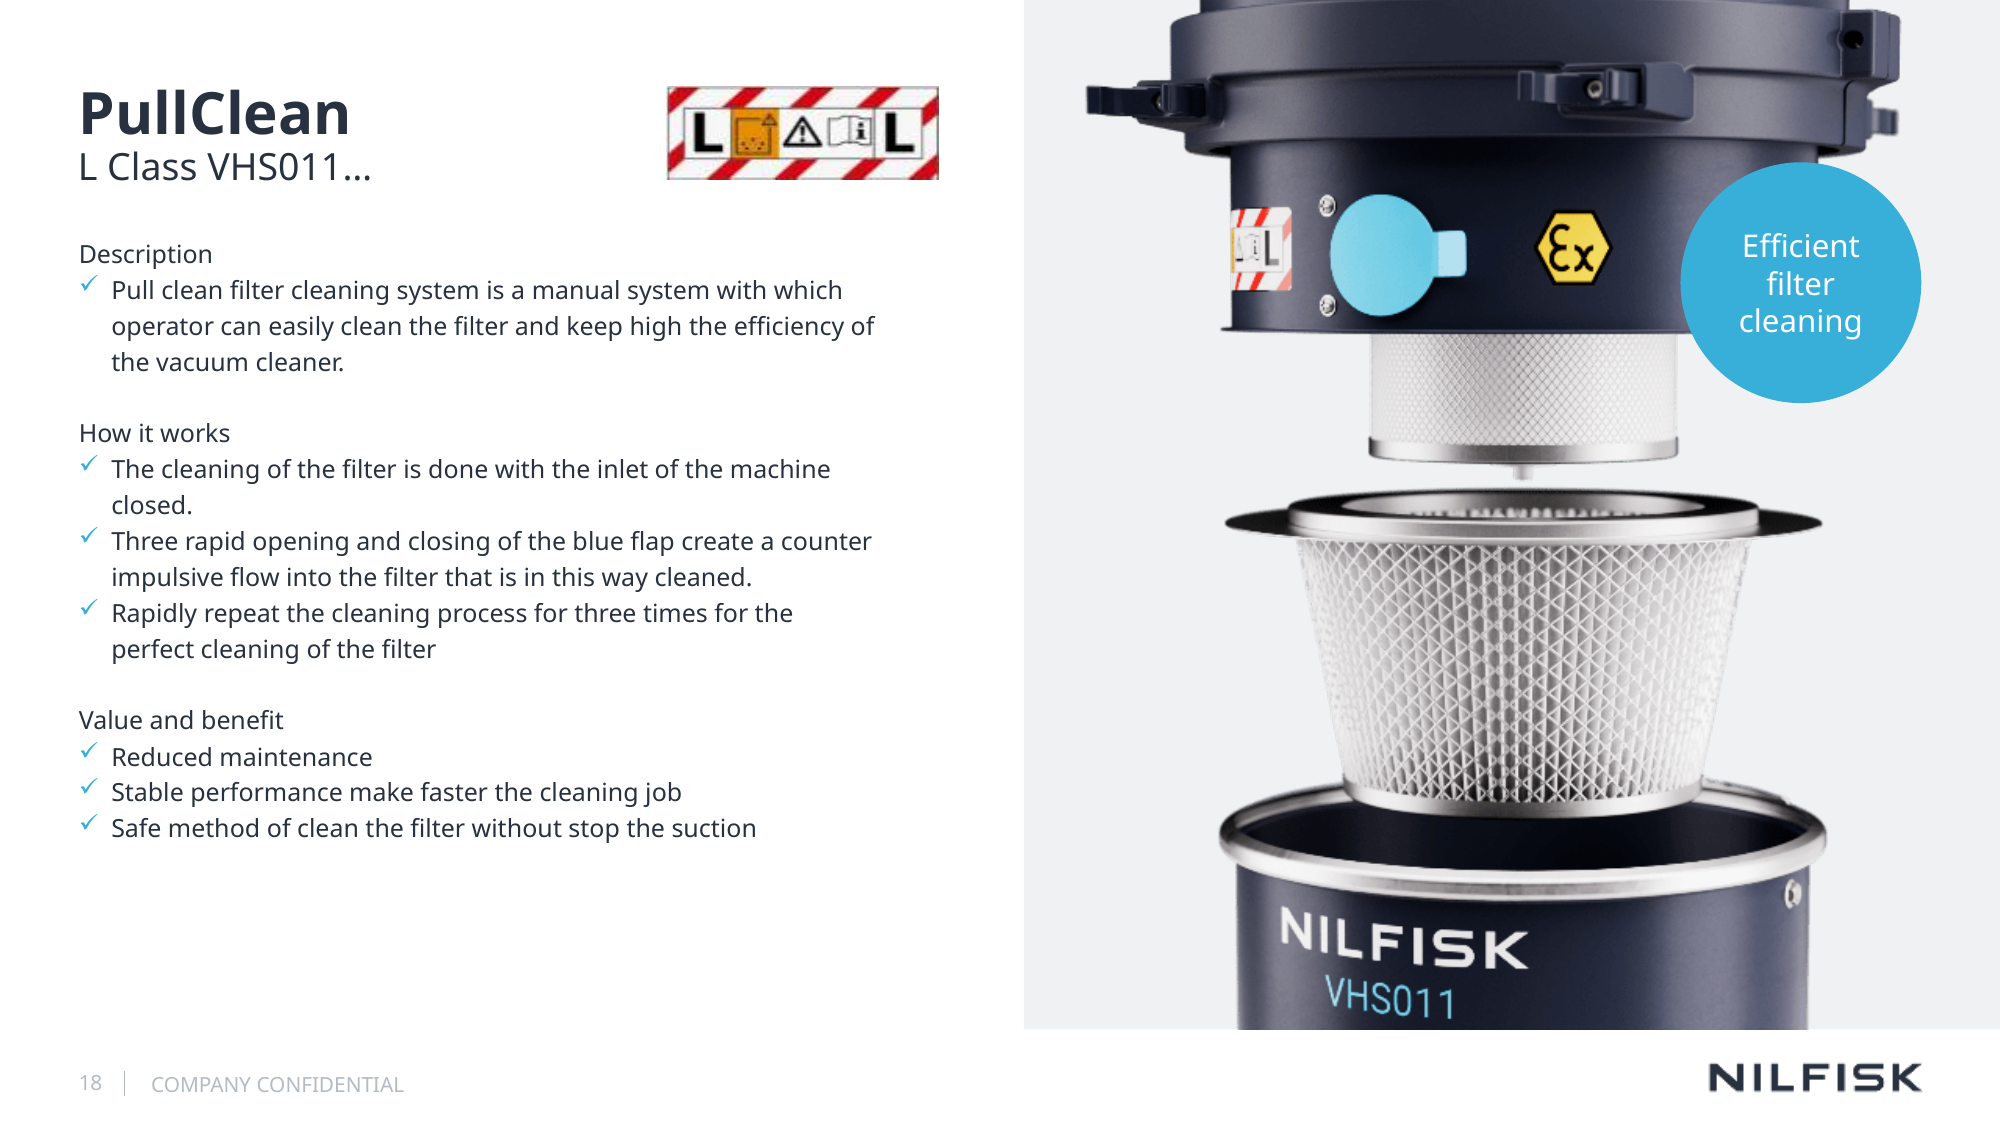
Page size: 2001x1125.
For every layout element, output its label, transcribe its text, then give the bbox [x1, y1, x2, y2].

slide_number 18 [78, 1071, 123, 1097]
picture [1023, 0, 2000, 1125]
list Description Pull clean filter cleaning system is a manual system with which operator can easily clean the filter and keep high the efficiency of the vacuum cleaner. How it works The cleaning of the filter is done with the inlet of the machine closed. Three rapid opening and closing of the blue flap create a counter impulsive flow into the filter that is in this way cleaned. Rapidly repeat the cleaning process for three times for the perfect cleaning of the filter Value and benefit Reduced maintenance Stable performance make faster the cleaning job Safe method of clean the filter without stop the suction [78, 232, 881, 1031]
footer COMPANY CONFIDENTIAL [151, 1071, 494, 1097]
list L Class VHS011… [78, 145, 1023, 206]
title PullClean [78, 81, 1023, 145]
picture [666, 86, 939, 180]
